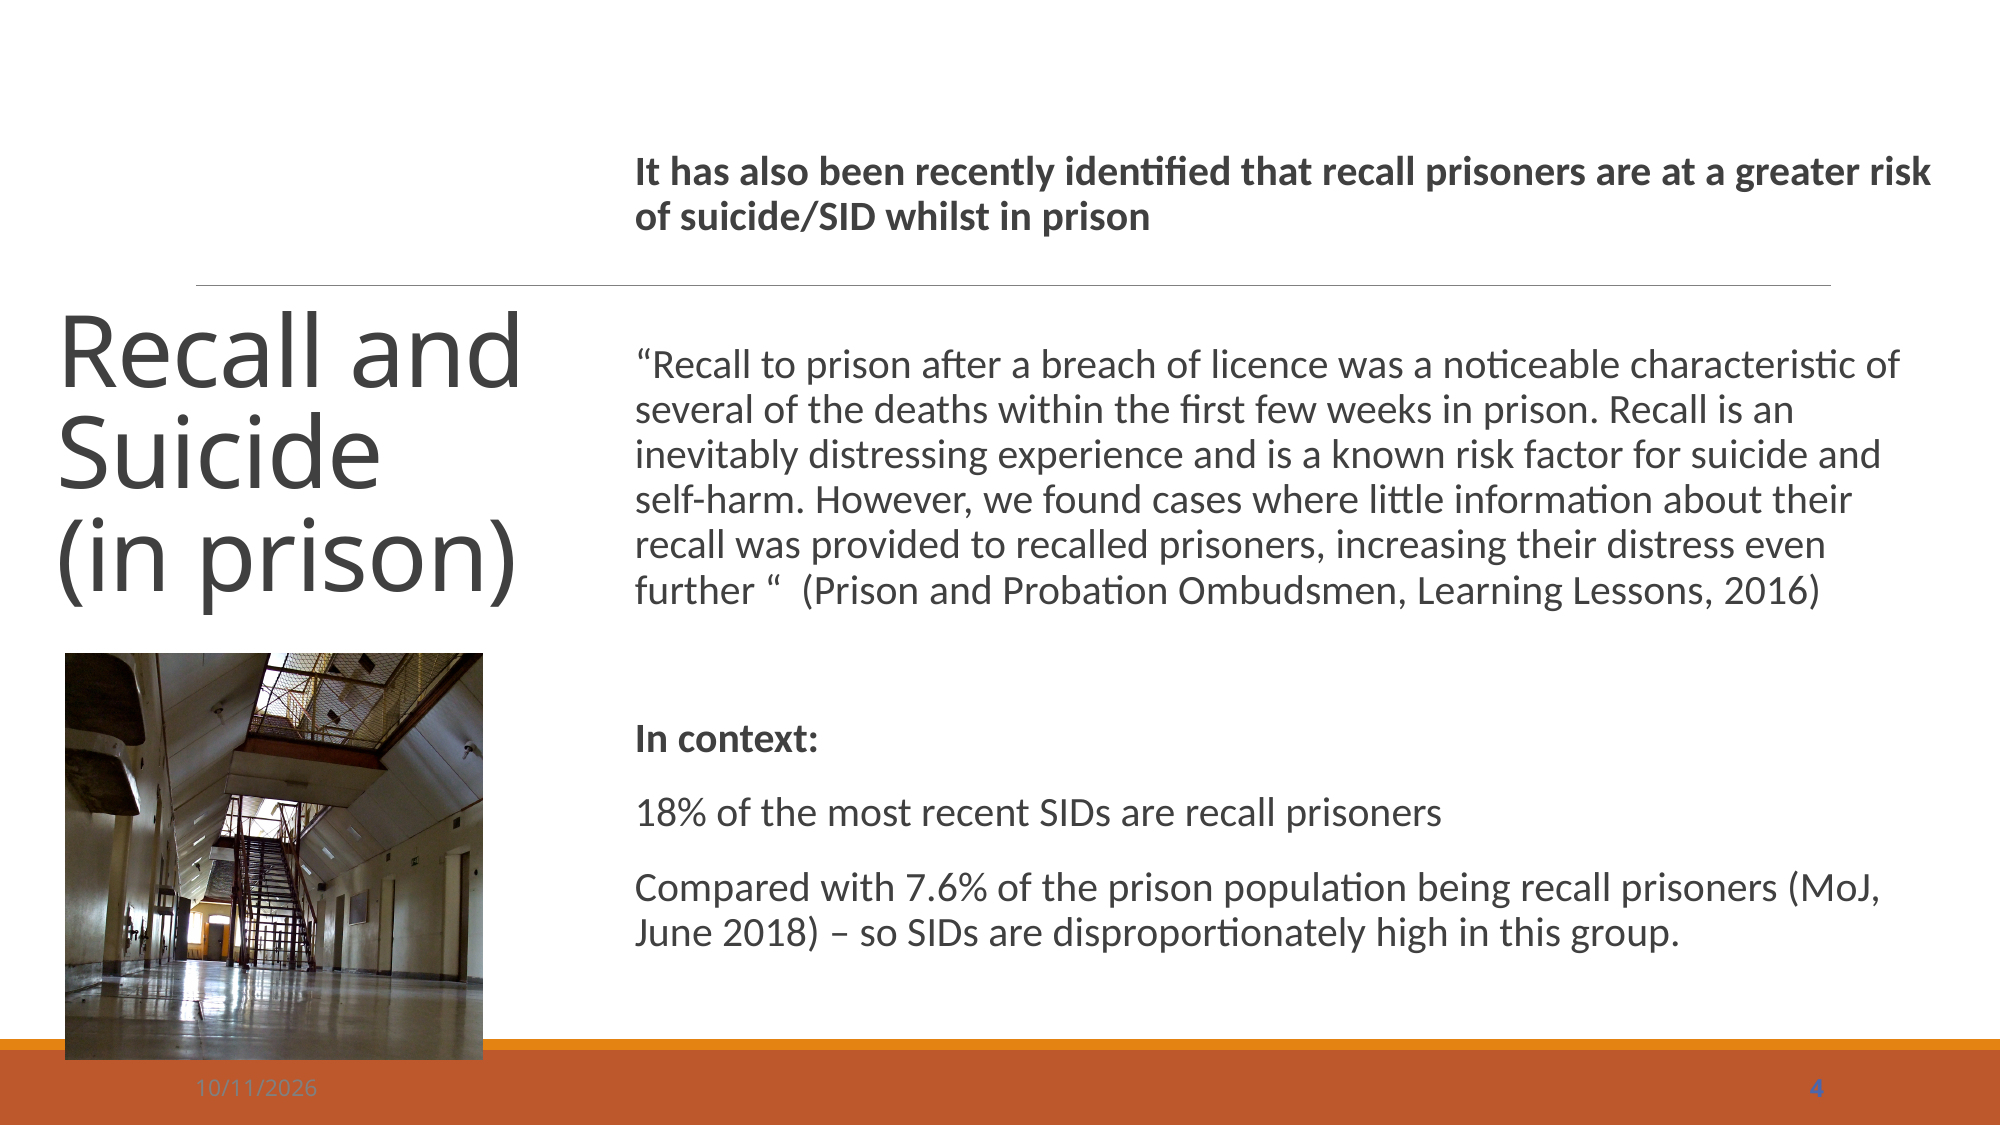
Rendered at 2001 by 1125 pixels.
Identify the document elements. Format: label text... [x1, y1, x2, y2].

title Recall and Suicide (in prison) [41, 184, 556, 619]
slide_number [180, 1059, 586, 1120]
list It has also been recently identified that recall prisoners are at a greater risk of suicide/SID whilst in prison “Recall to prison after a breach of licence was a noticeable characteristic of several of the deaths within the first few weeks in prison. Recall is an inevitably distressing experience and is a known risk factor for suicide and self-harm. However, we found cases where little information about their recall was provided to recalled prisoners, increasing their distress even further “ (Prison and Probation Ombudsmen, Learning Lessons, 2016) In context: 18% of the most recent SIDs are recall prisoners Compared with 7.6% of the prison population being recall prisoners (MoJ, June 2018) – so SIDs are disproportionately high in this group. [634, 141, 1948, 982]
slide_number 4 [1624, 1059, 1840, 1120]
picture [64, 652, 484, 1061]
